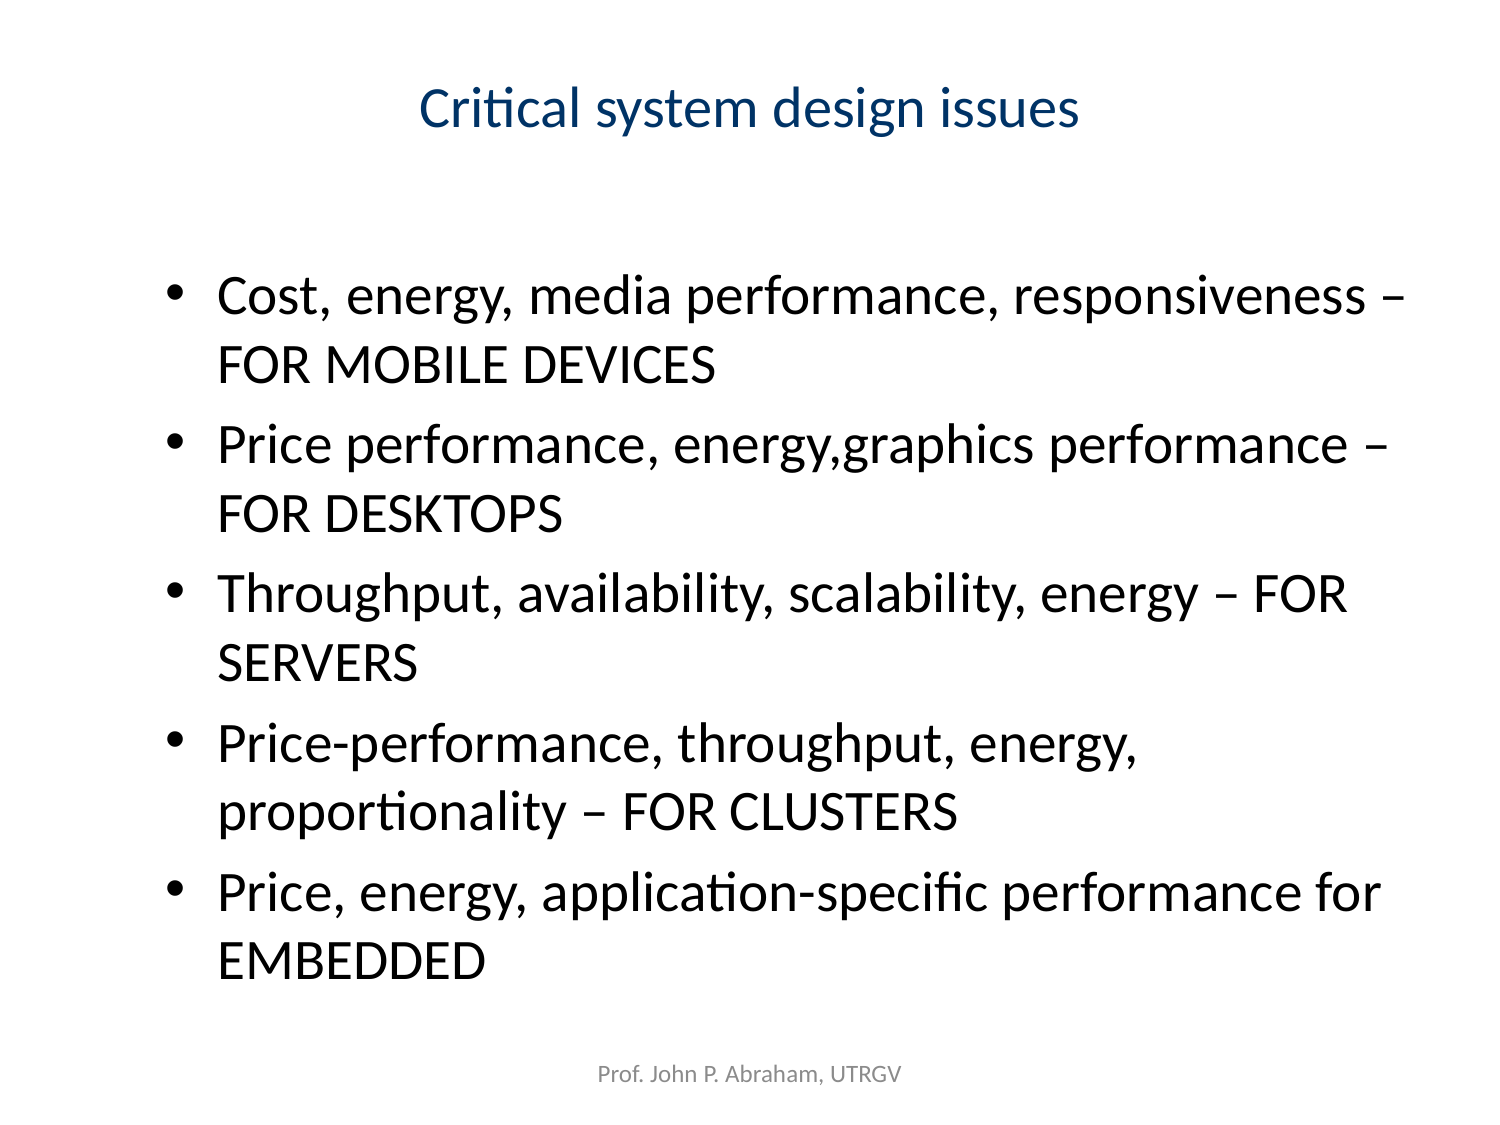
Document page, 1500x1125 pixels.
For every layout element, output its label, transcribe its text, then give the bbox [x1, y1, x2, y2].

footer Prof. John P. Abraham, UTRGV [512, 1042, 988, 1103]
list Cost, energy, media performance, responsiveness – FOR MOBILE DEVICES Price performance, energy,graphics performance – FOR DESKTOPS Throughput, availability, scalability, energy – FOR SERVERS Price-performance, throughput, energy, proportionality – FOR CLUSTERS Price, energy, application-specific performance for EMBEDDED [150, 249, 1463, 1000]
title Critical system design issues [75, 45, 1425, 233]
